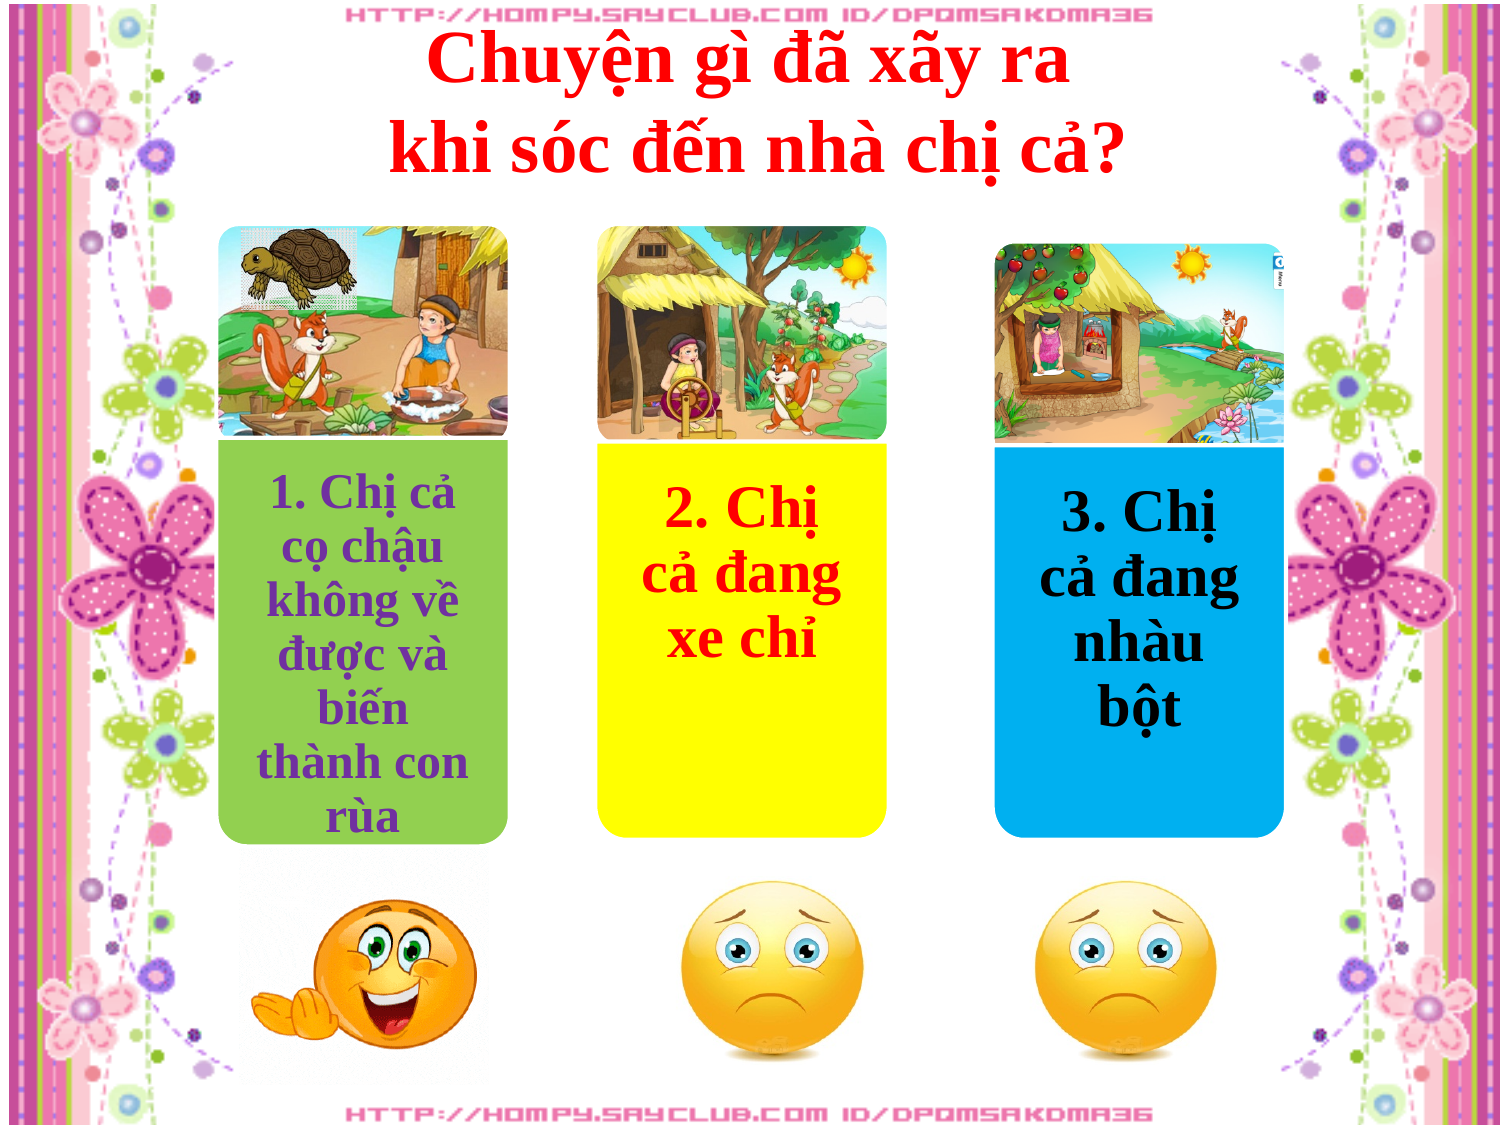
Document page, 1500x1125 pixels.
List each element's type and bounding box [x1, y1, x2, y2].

picture [639, 876, 905, 1065]
picture [239, 847, 489, 1085]
text_box [992, 241, 1287, 840]
picture [992, 876, 1258, 1065]
list [8, 4, 1500, 1125]
text_box [216, 223, 511, 847]
text_box [595, 223, 889, 840]
